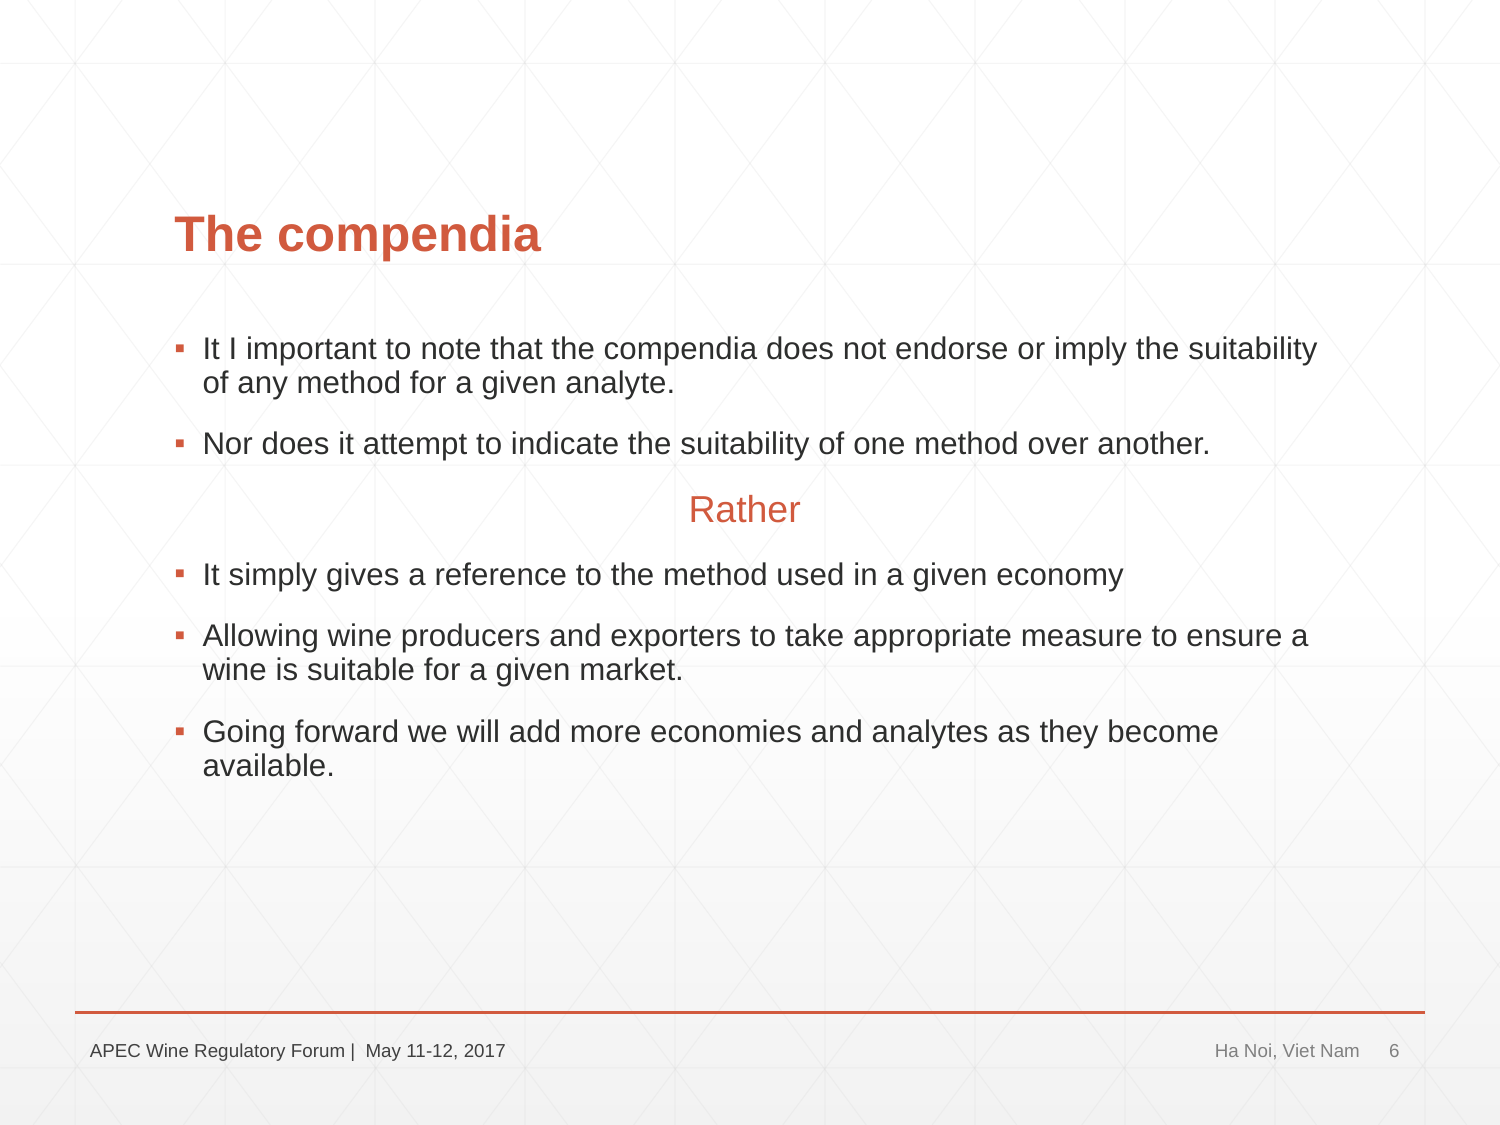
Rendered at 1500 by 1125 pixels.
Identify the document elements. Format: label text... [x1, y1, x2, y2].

slide_number Ha Noi, Viet Nam [837, 1031, 1375, 1069]
slide_number 6 [1375, 1031, 1426, 1069]
footer APEC Wine Regulatory Forum | May 11-12, 2017 [75, 1031, 829, 1069]
title The compendia [159, 82, 1341, 271]
list It I important to note that the compendia does not endorse or imply the suitability of any method for a given analyte. Nor does it attempt to indicate the suitability of one method over another. Rather It simply gives a reference to the method used in a given economy Allowing wine producers and exporters to take appropriate measure to ensure a wine is suitable for a given market. Going forward we will add more economies and analytes as they become available. [159, 324, 1341, 950]
